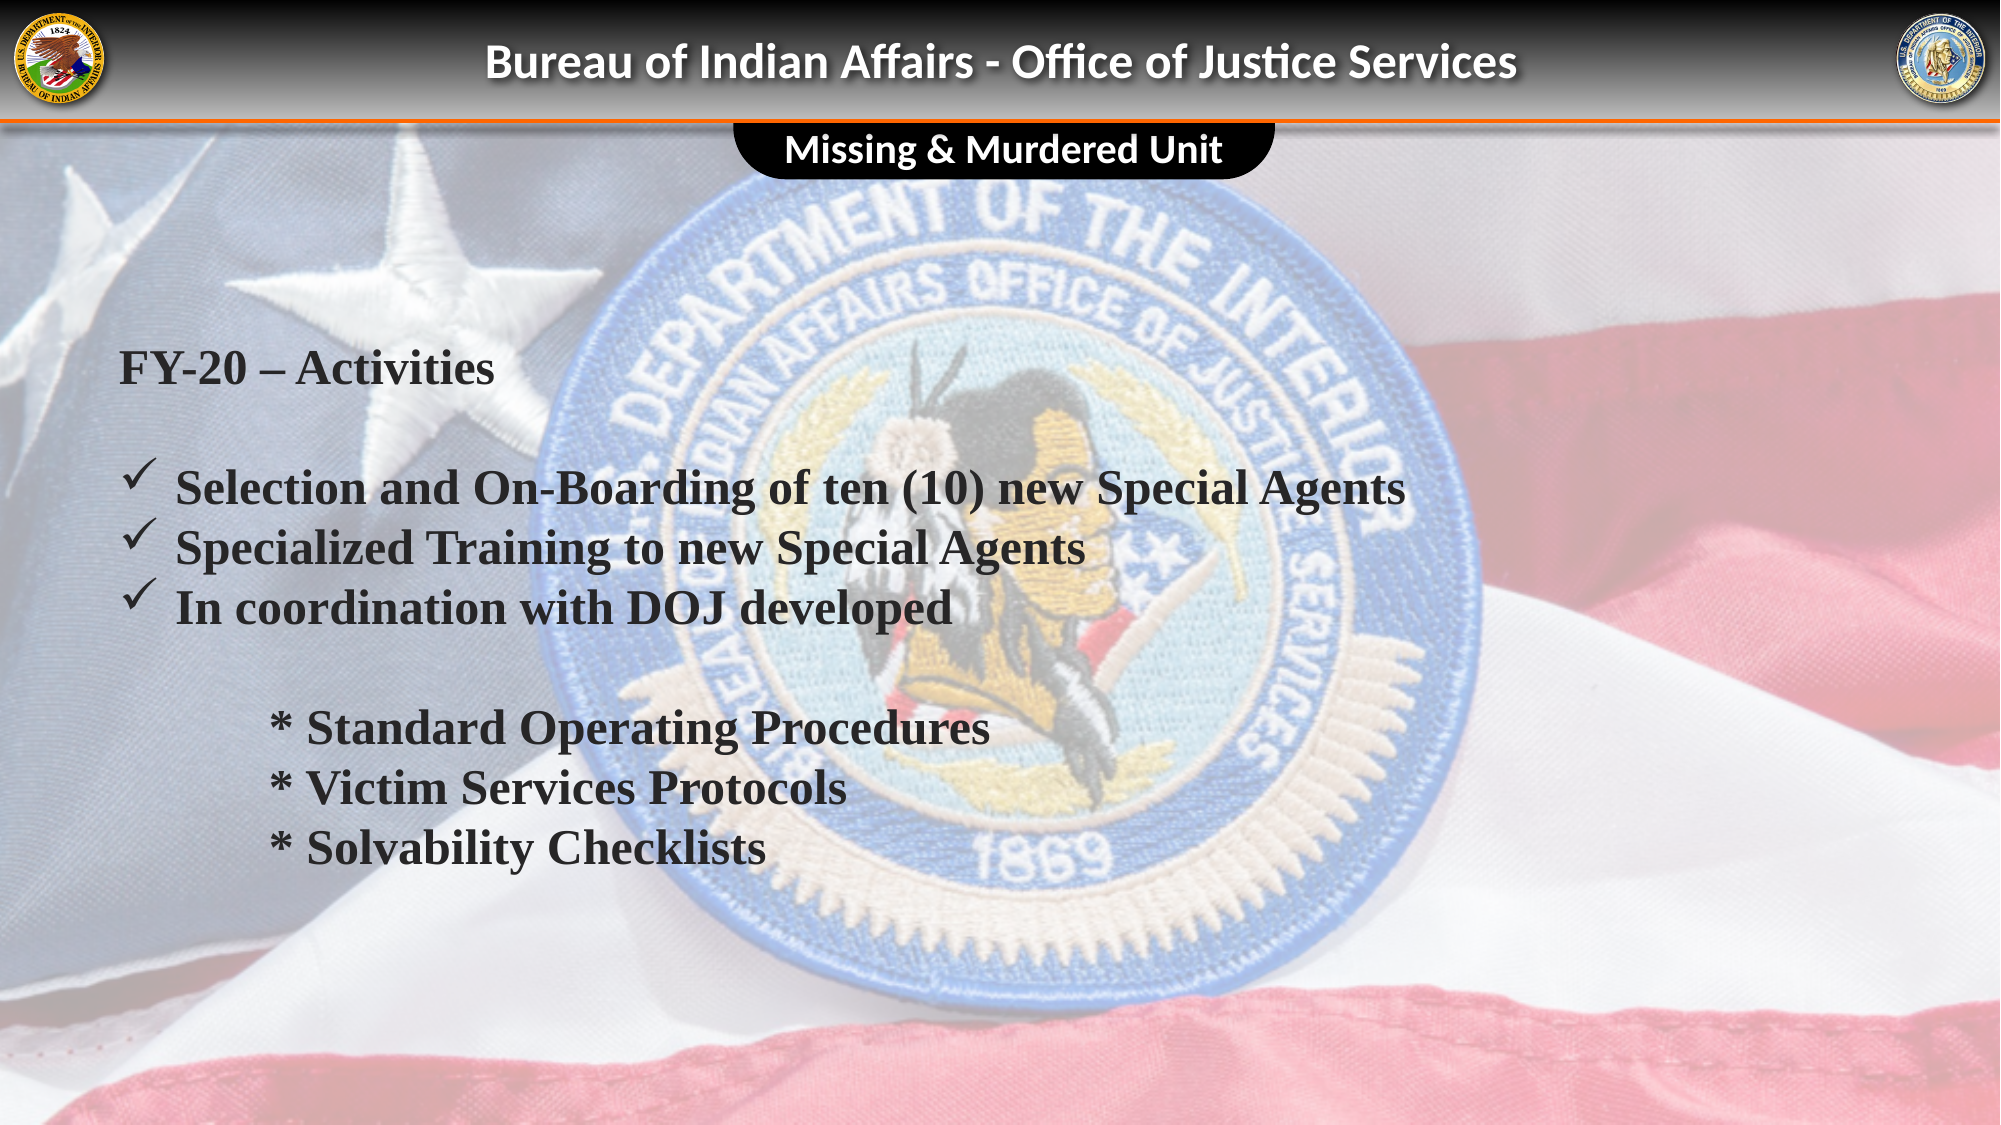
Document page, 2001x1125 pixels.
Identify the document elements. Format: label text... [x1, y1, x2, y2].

text_box [287, 191, 1782, 327]
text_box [0, 0, 2000, 180]
text_box FY-20 – Activities Selection and On-Boarding of ten (10) new Special Agents Specialized Training to new Special Agents In coordination with DOJ developed * Standard Operating Procedures * Victim Services Protocols * Solvability Checklists [104, 327, 1815, 883]
